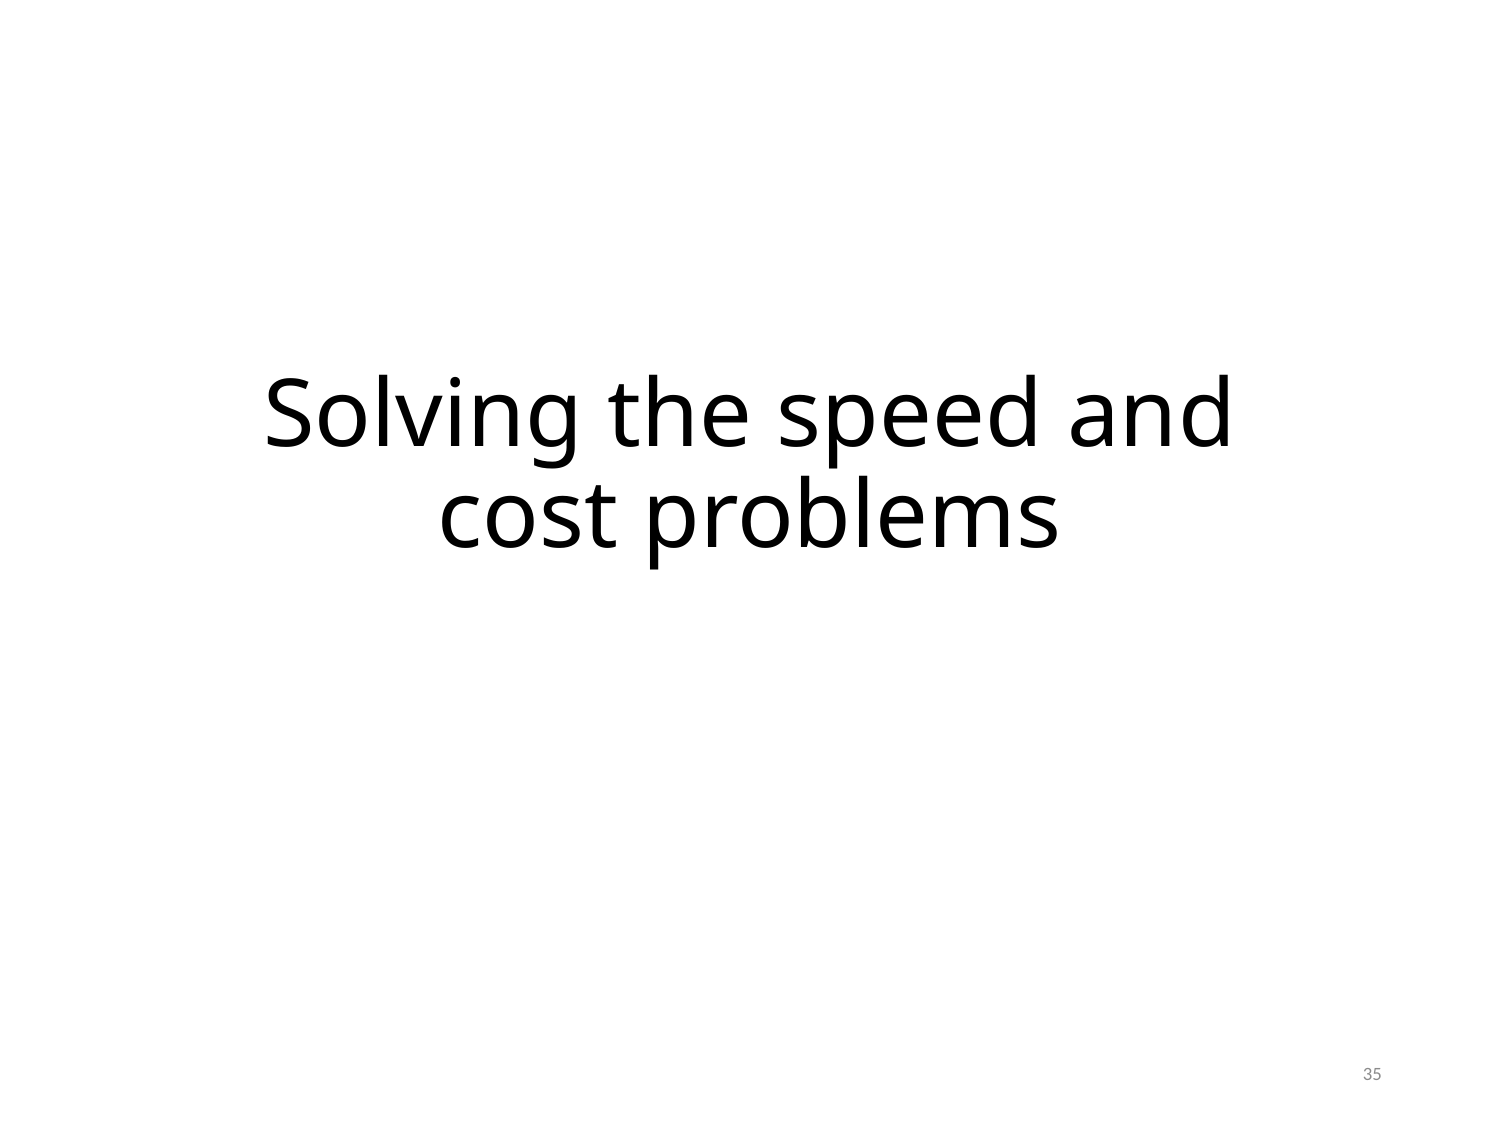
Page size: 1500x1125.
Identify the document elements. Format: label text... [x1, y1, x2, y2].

title Solving the speed and cost problems [187, 184, 1313, 576]
slide_number 35 [1059, 1042, 1397, 1103]
